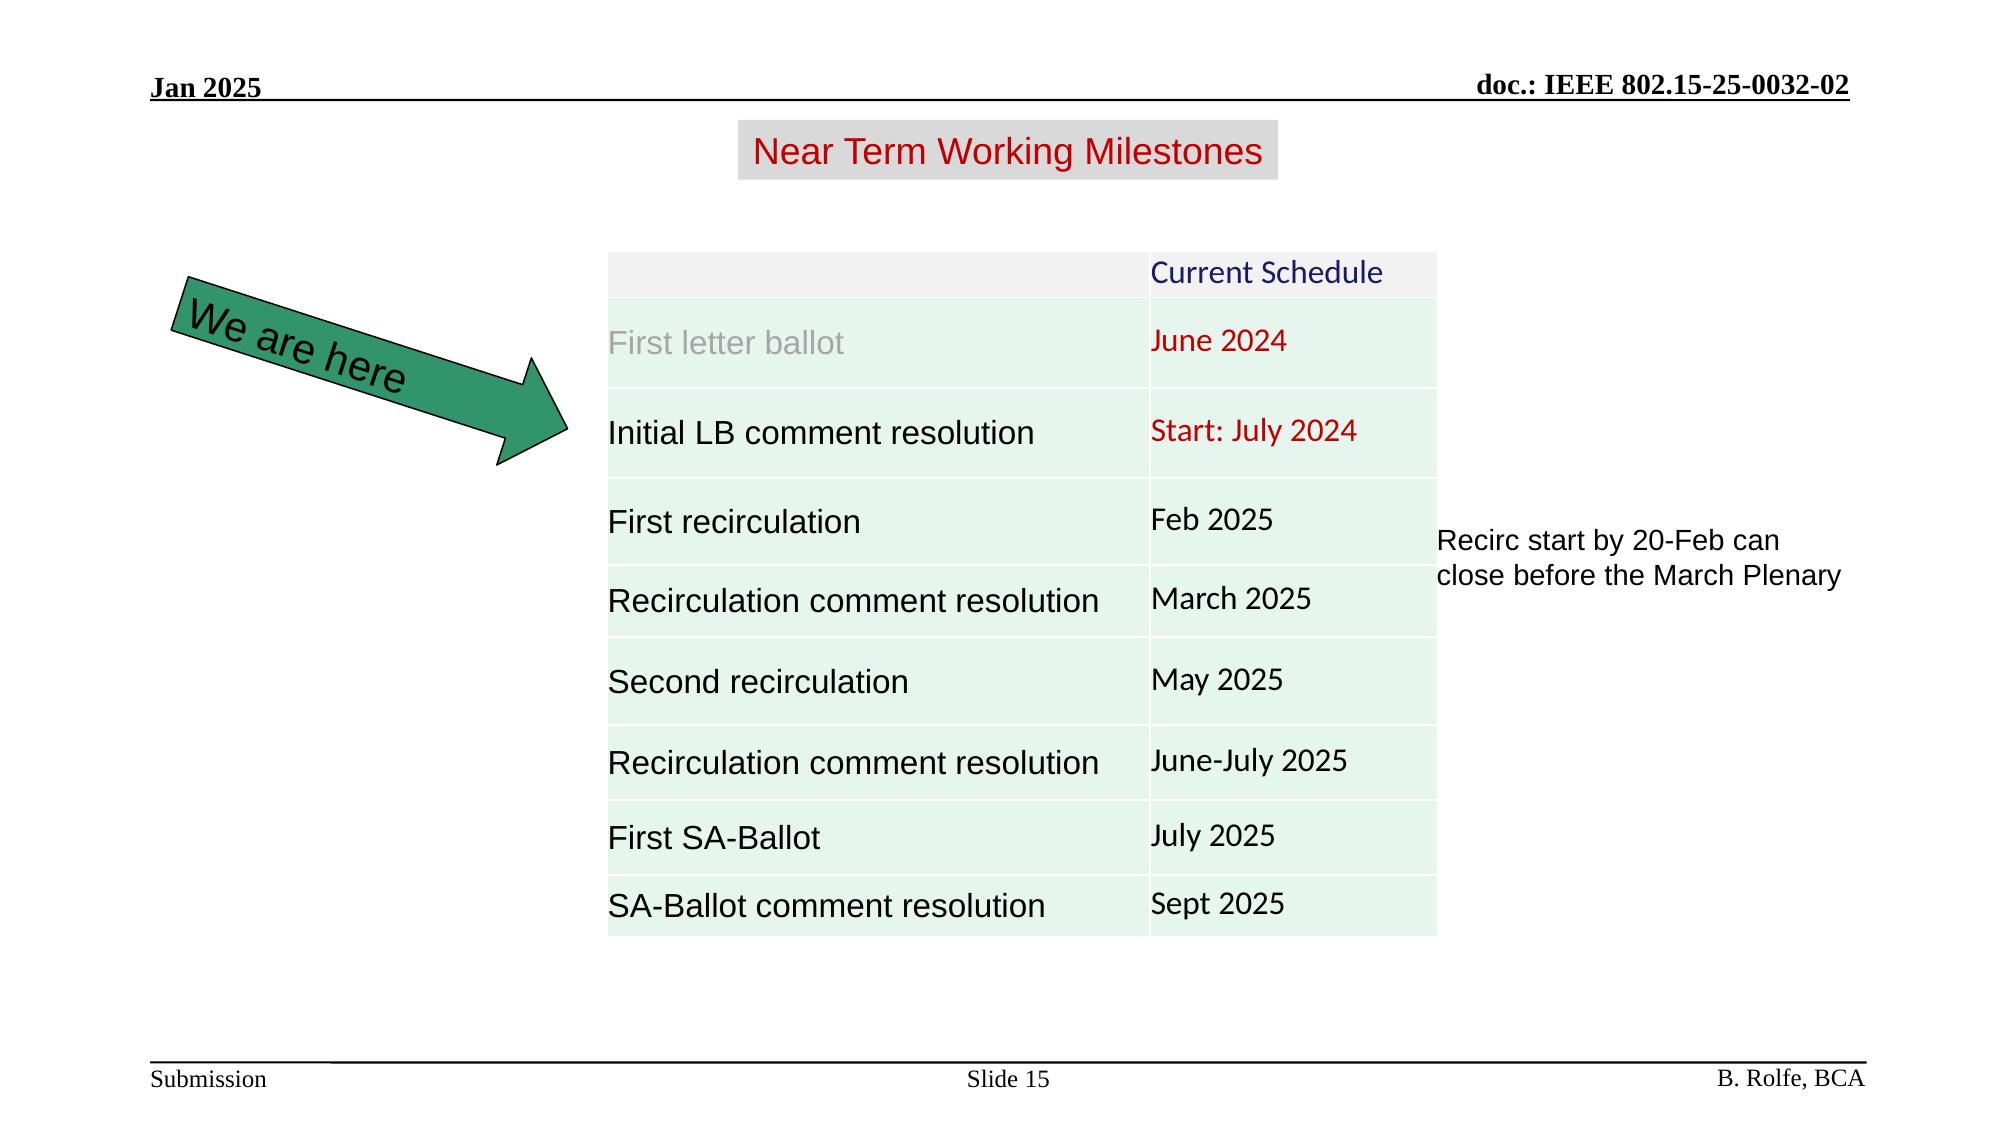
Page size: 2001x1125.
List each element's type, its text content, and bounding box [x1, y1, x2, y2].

table_cell Feb 2025 [1151, 479, 1437, 564]
table_cell First SA-Ballot [608, 801, 1149, 874]
text_box Recirc start by 20-Feb can close before the March Plenary [1421, 514, 1863, 599]
table_cell March 2025 [1151, 566, 1437, 636]
table_cell July 2025 [1151, 801, 1437, 874]
text_box Near Term Working Milestones [738, 119, 1279, 180]
table_cell June-July 2025 [1151, 726, 1437, 799]
table_header Current Schedule [1151, 252, 1437, 297]
table_cell First recirculation [608, 479, 1149, 564]
text_box We are here [171, 276, 568, 465]
table_cell Start: July 2024 [1151, 389, 1437, 477]
table_header [608, 252, 1149, 297]
table_cell May 2025 [1151, 638, 1437, 724]
table_cell Sept 2025 [1151, 876, 1437, 936]
table_cell Second recirculation [608, 638, 1149, 724]
table_cell SA-Ballot comment resolution [608, 876, 1149, 936]
table_cell Recirculation comment resolution [608, 566, 1149, 636]
table_cell June 2024 [1151, 298, 1437, 387]
table_cell First letter ballot [608, 298, 1149, 387]
table_cell Initial LB comment resolution [608, 389, 1149, 477]
slide_number Slide 15 [964, 1062, 1053, 1093]
table_cell Recirculation comment resolution [608, 726, 1149, 799]
